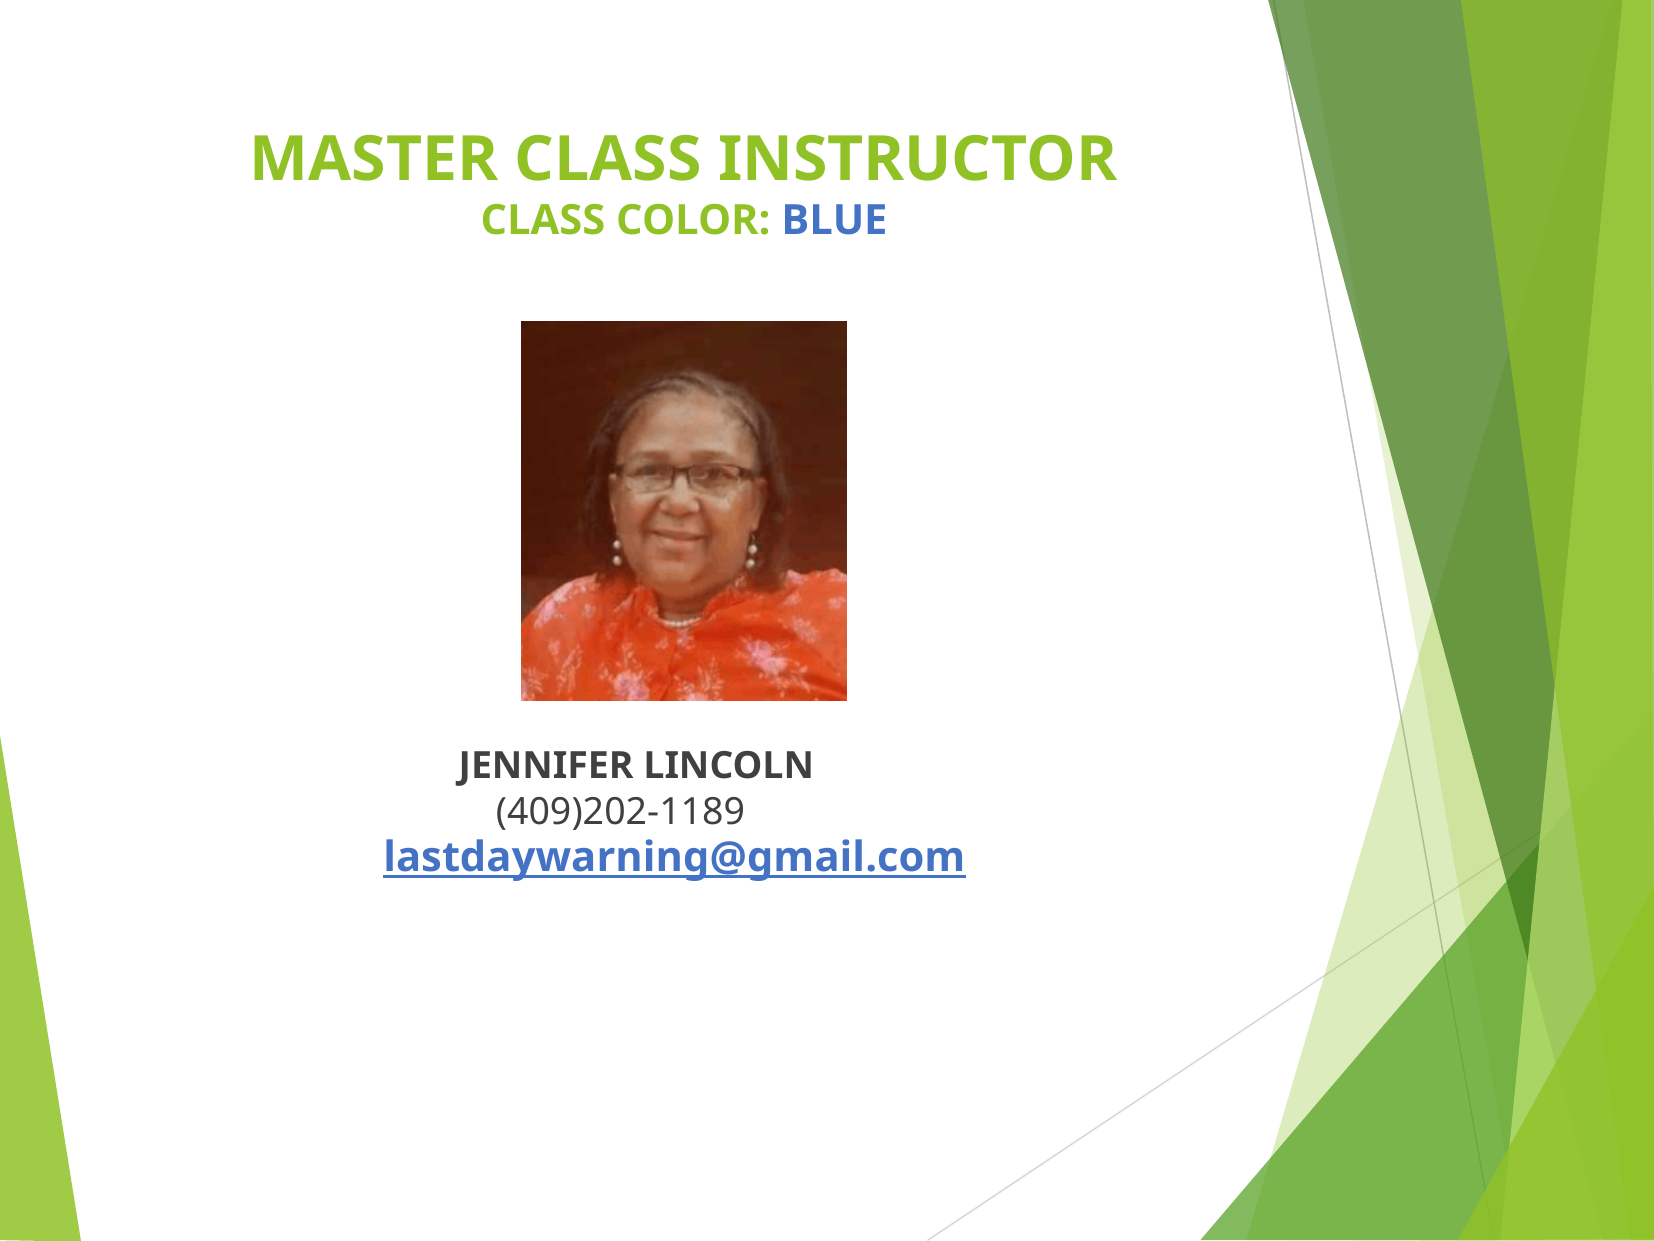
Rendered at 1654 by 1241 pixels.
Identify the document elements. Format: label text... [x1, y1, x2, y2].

title MASTER CLASS INSTRUCTOR CLASS COLOR: BLUE [110, 110, 1259, 350]
list JENNIFER LINCOLN (409)202-1189 lastdaywarning@gmail.com [110, 390, 1259, 1093]
picture [521, 321, 847, 701]
